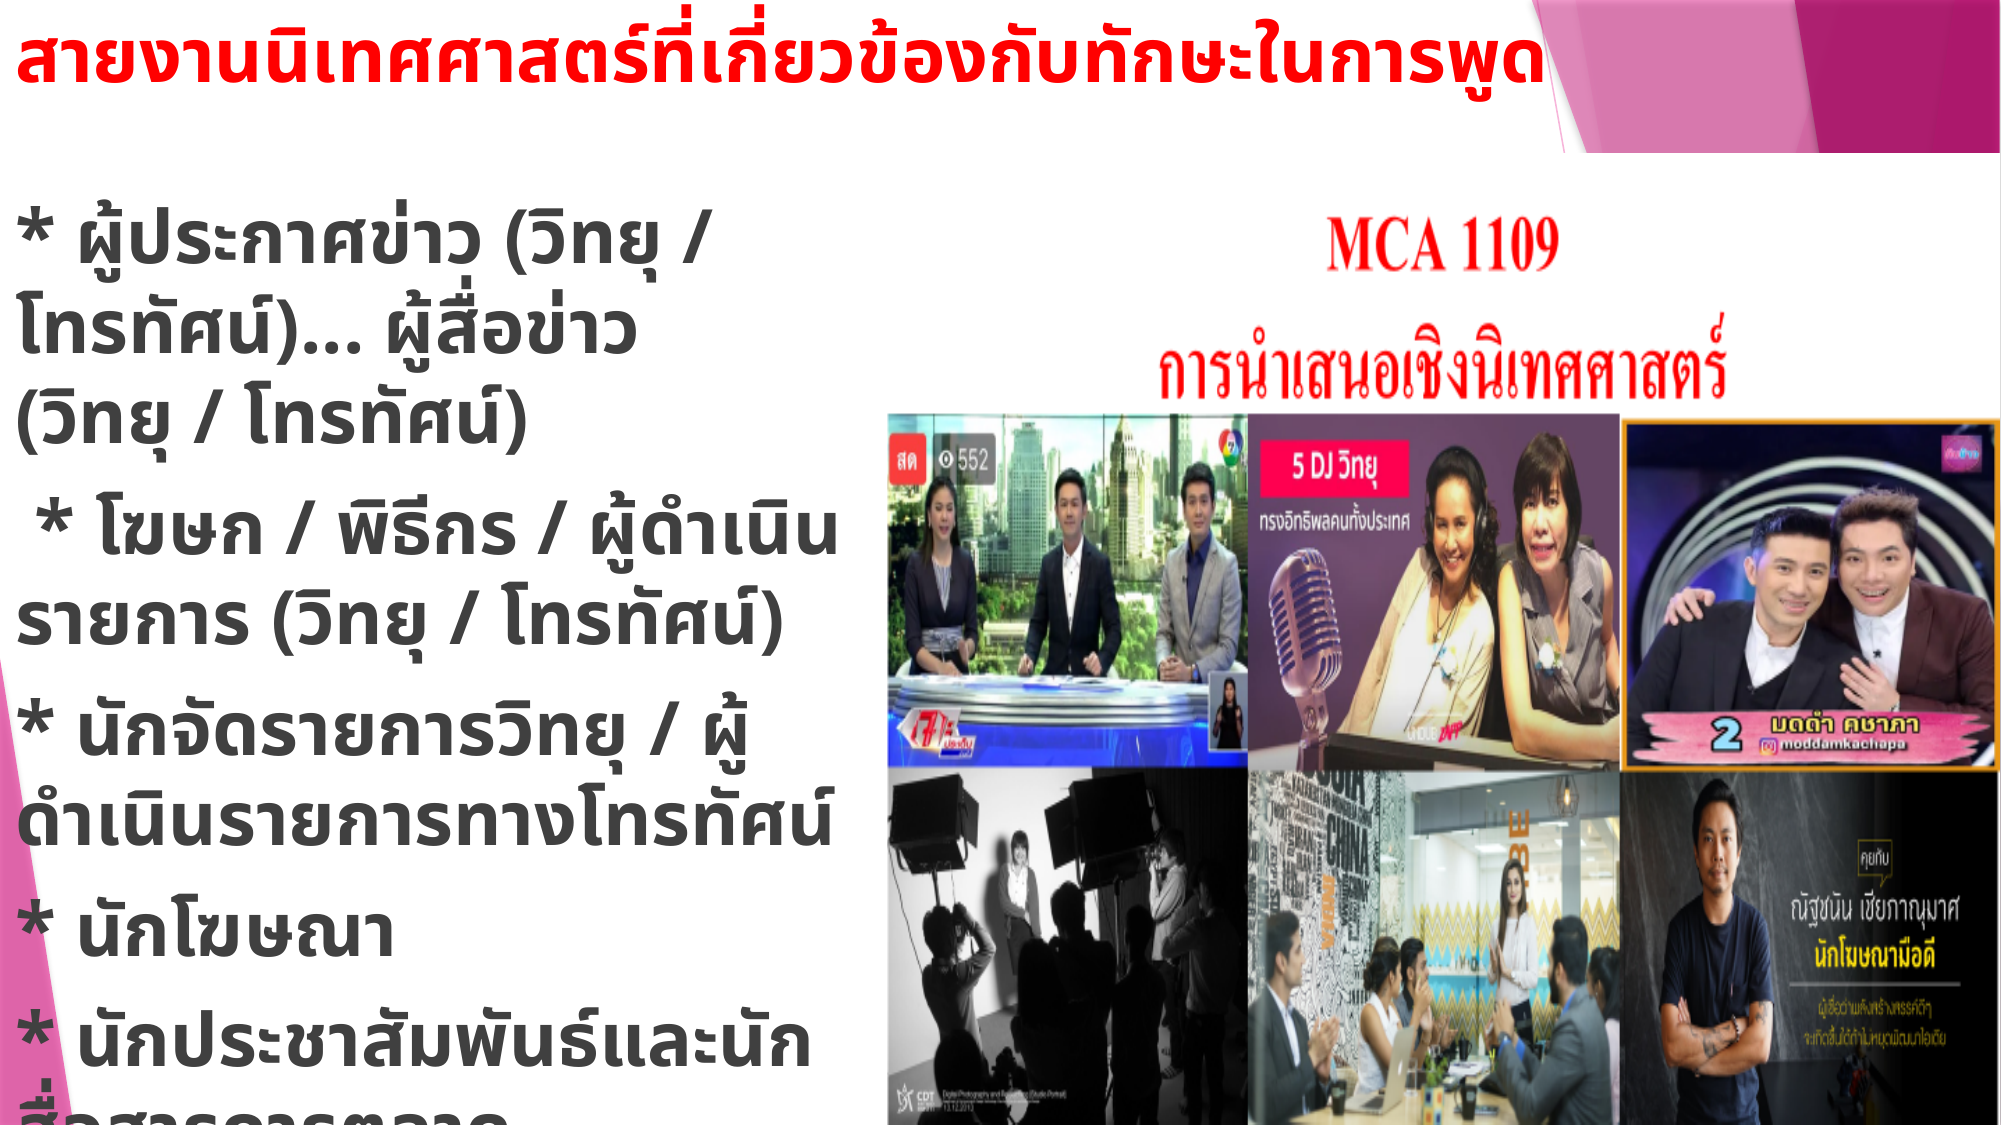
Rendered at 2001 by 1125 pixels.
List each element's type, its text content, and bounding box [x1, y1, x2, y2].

picture [885, 152, 2000, 1125]
title สายงานนิเทศศาสตร์ที่เกี่ยวข้องกับทักษะในการพูด [0, 0, 1863, 194]
list * ผู้ประกาศข่าว (วิทยุ / โทรทัศน์)... ผู้สื่อข่าว (วิทยุ / โทรทัศน์) * โฆษก / พิธีกร / ผู้ดำเนินรายการ (วิทยุ / โทรทัศน์) * นักจัดรายการวิทยุ / ผู้ดำเนินรายการทางโทรทัศน์ * นักโฆษณา * นักประชาสัมพันธ์และนักสื่อสารการตลาด [0, 180, 866, 1125]
